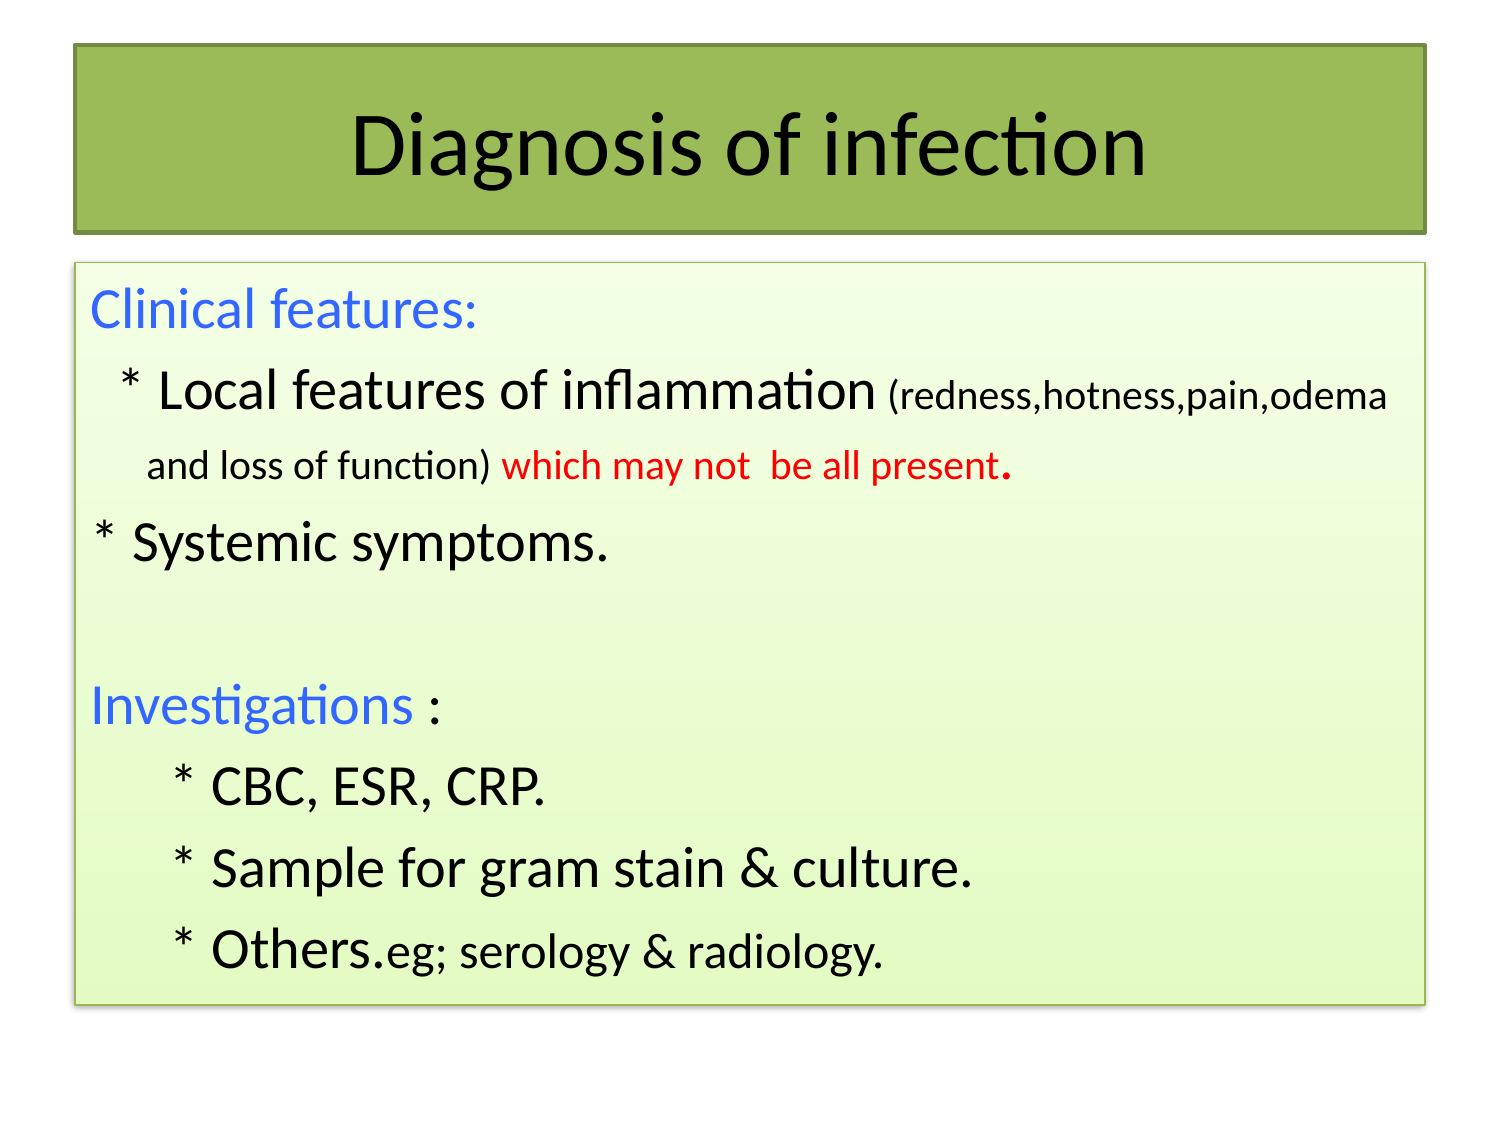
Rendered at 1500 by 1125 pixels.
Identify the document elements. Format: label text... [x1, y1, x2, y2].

title Diagnosis of infection [73, 43, 1427, 235]
list Clinical features: * Local features of inflammation (redness,hotness,pain,odema and loss of function) which may not be all present. * Systemic symptoms. Investigations : * CBC, ESR, CRP. * Sample for gram stain & culture. * Others.eg; serology & radiology. [74, 262, 1426, 1006]
